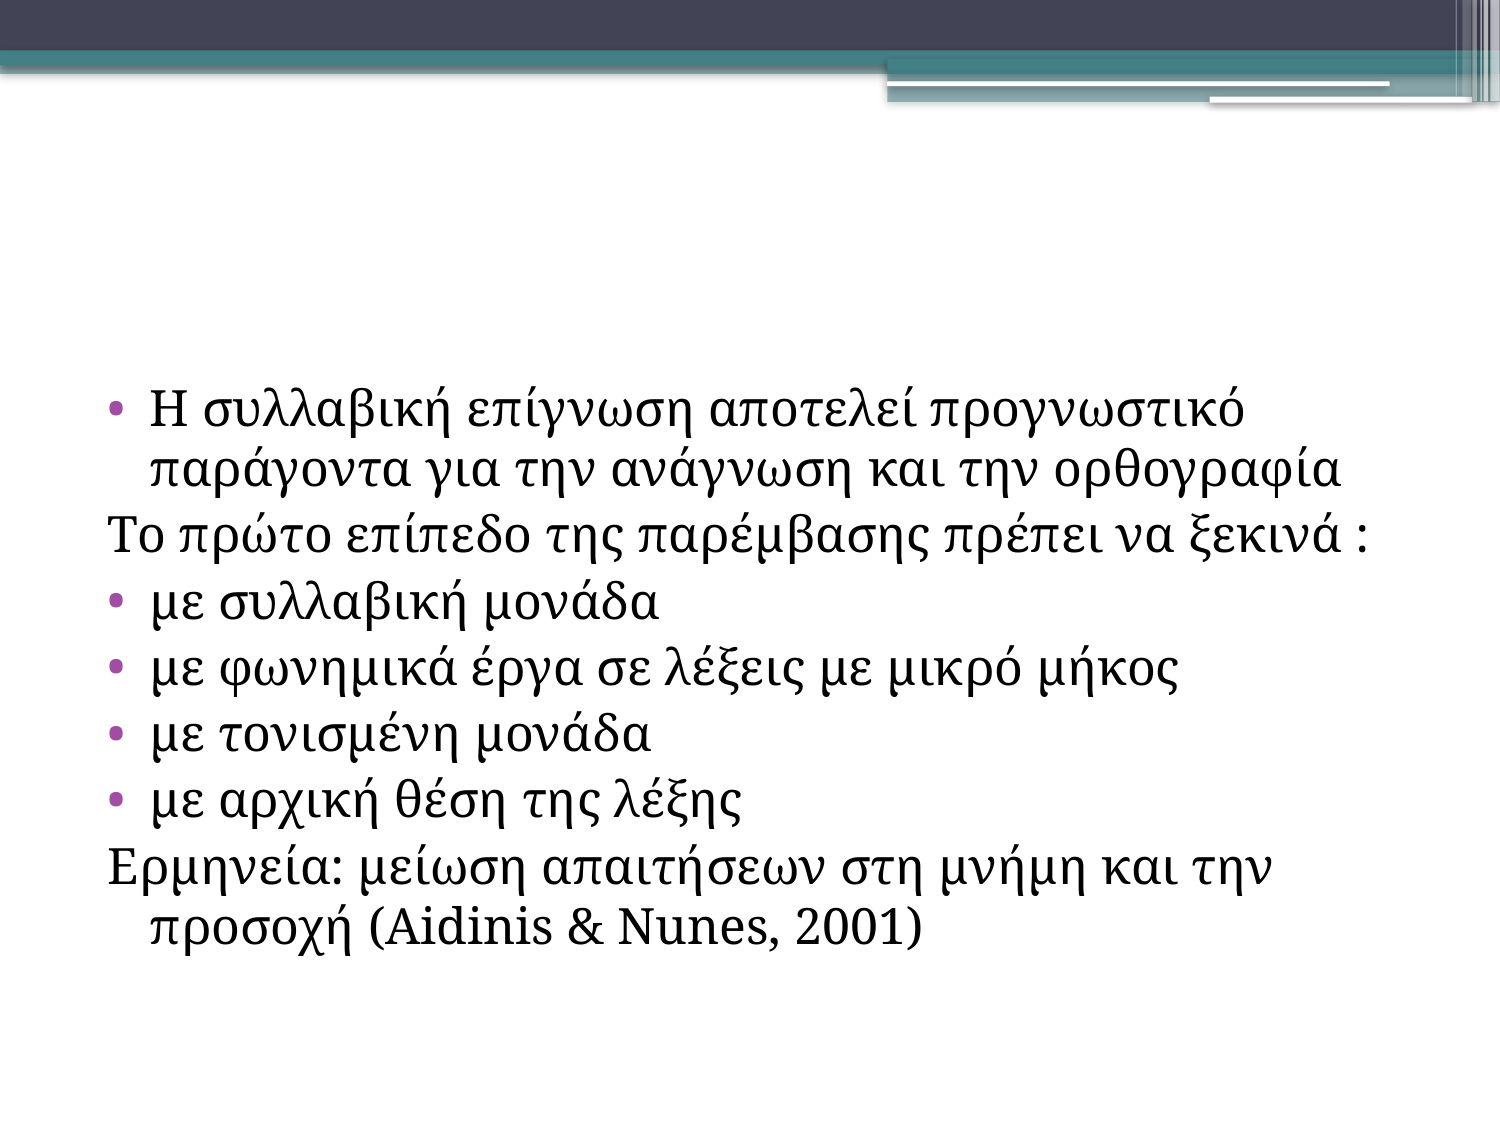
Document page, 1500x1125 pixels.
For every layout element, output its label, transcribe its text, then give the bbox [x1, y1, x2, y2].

list Η συλλαβική επίγνωση αποτελεί προγνωστικό παράγοντα για την ανάγνωση και την ορθογραφία Το πρώτο επίπεδο της παρέμβασης πρέπει να ξεκινά : με συλλαβική μονάδα με φωνημικά έργα σε λέξεις με μικρό μήκος με τονισμένη μονάδα με αρχική θέση της λέξης Ερμηνεία: μείωση απαιτήσεων στη μνήμη και την προσοχή (Aidinis & Nunes, 2001) [74, 368, 1426, 1079]
